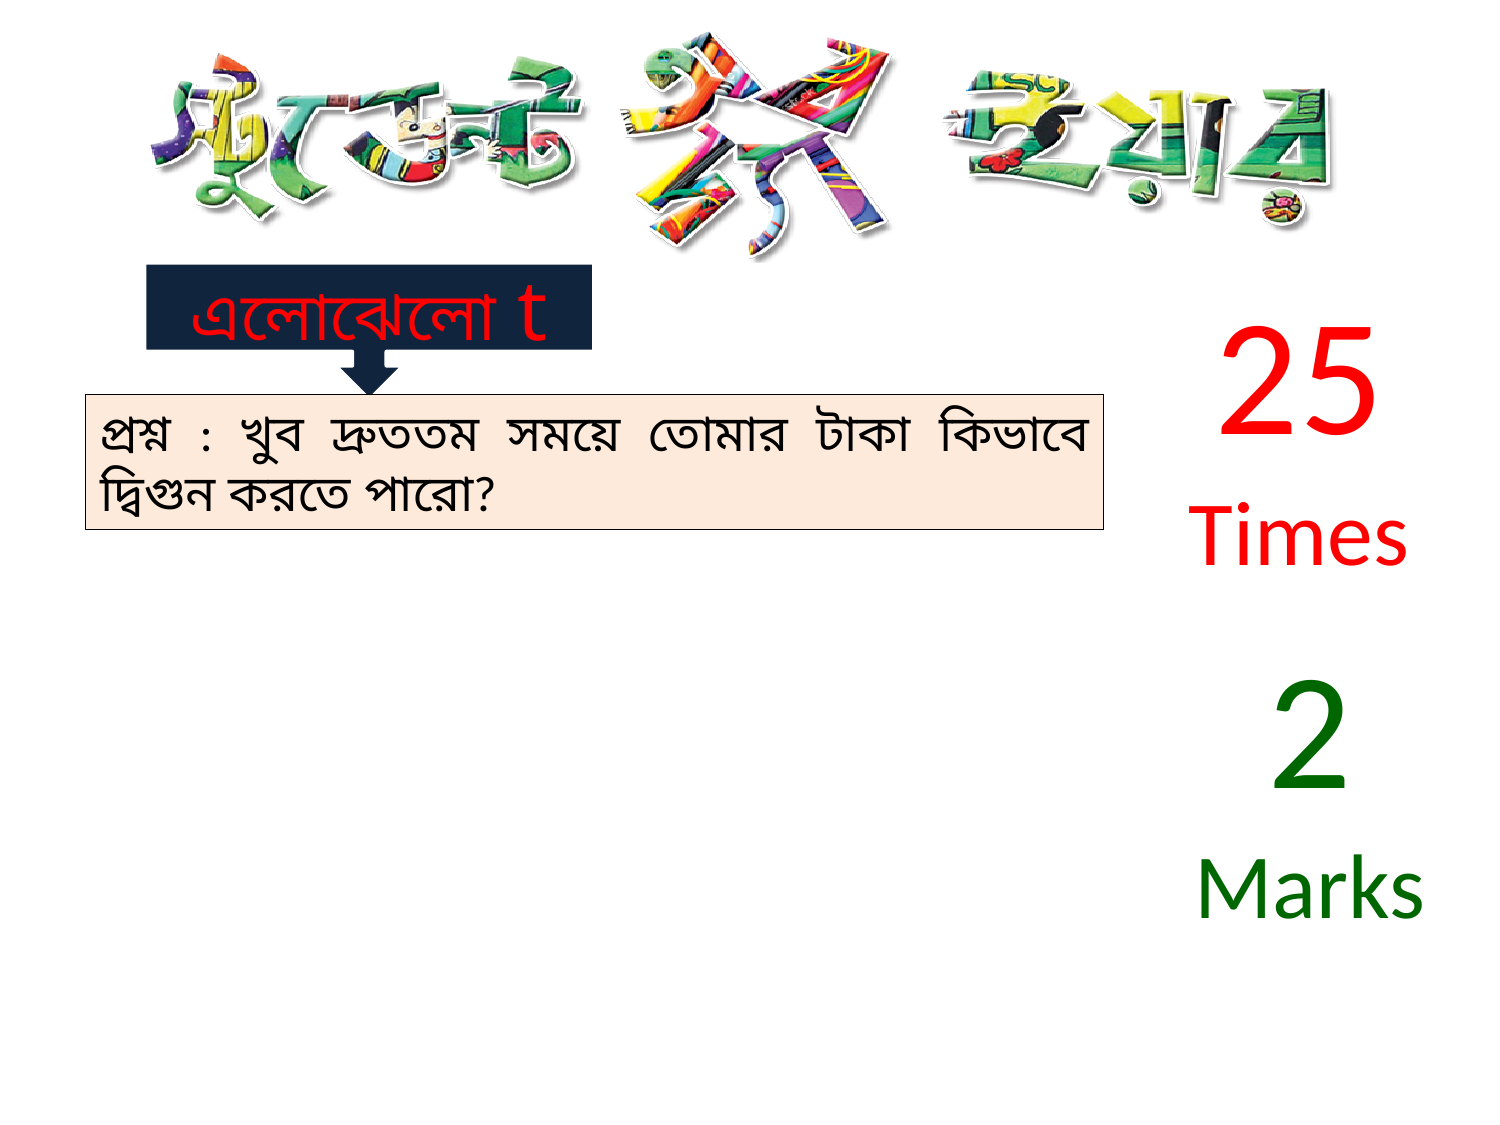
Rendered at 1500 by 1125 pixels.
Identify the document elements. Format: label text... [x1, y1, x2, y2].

text_box প্রশ্ন : খুব দ্রুততম সময়ে তোমার টাকা কিভাবে দ্বিগুন করতে পারো? [85, 394, 132, 530]
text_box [137, 24, 1476, 970]
